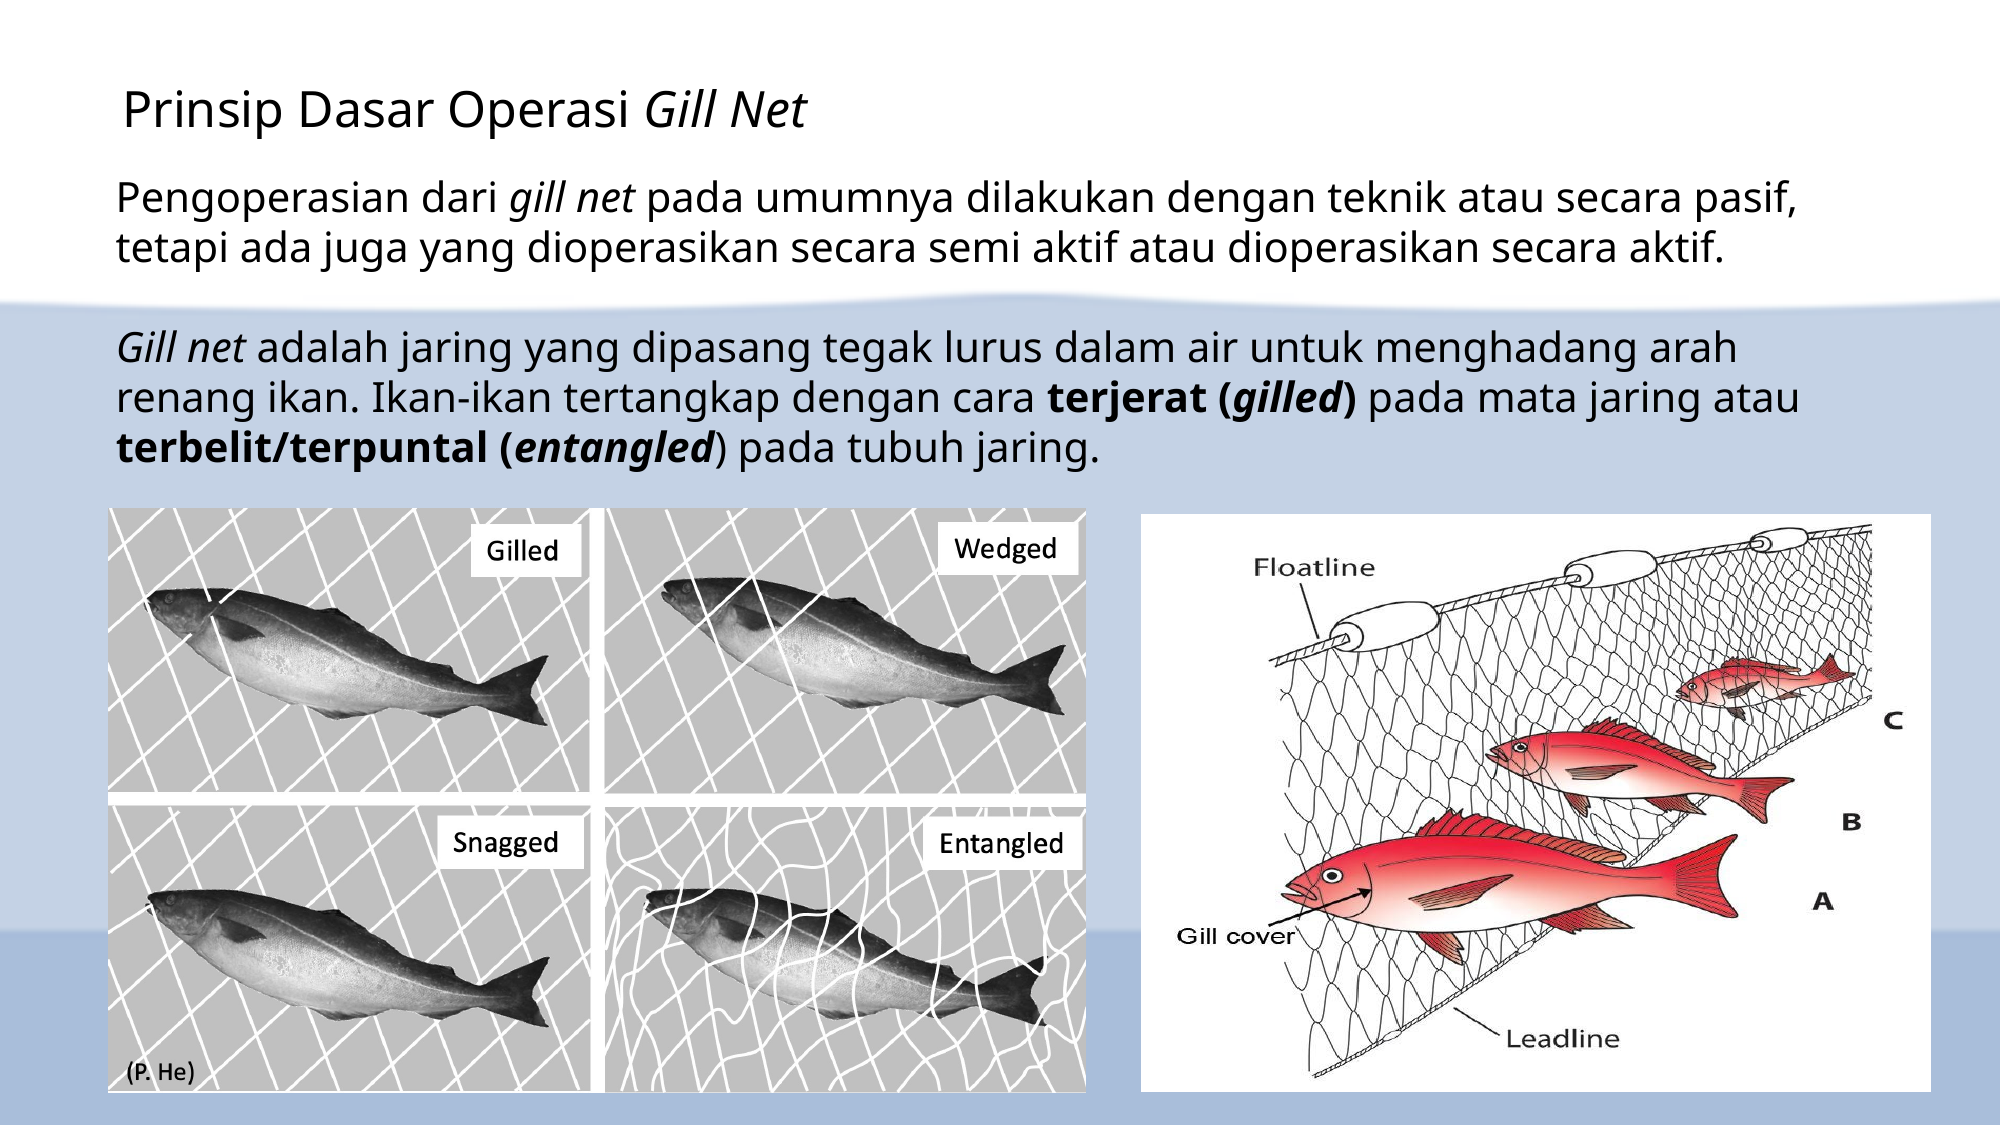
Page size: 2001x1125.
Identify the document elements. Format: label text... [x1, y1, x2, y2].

picture [0, 226, 2000, 1125]
text_box Prinsip Dasar Operasi Gill Net [107, 77, 1524, 163]
text_box Pengoperasian dari gill net pada umumnya dilakukan dengan teknik atau secara pasif, tetapi ada juga yang dioperasikan secara semi aktif atau dioperasikan secara aktif. [100, 163, 1899, 226]
